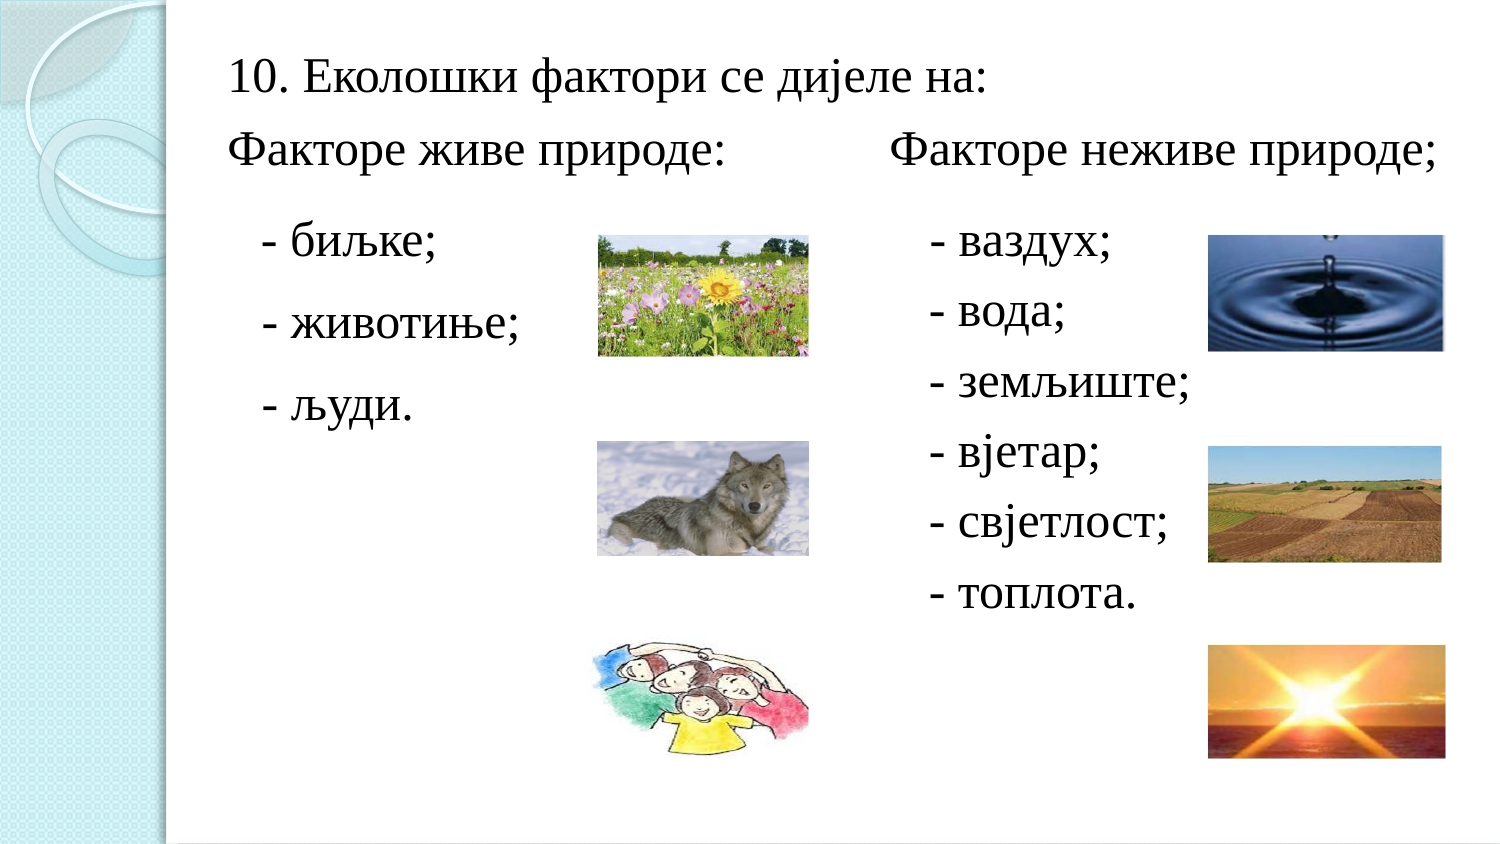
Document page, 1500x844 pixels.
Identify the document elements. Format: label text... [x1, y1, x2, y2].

text_box - људи. [234, 363, 493, 438]
text_box - биљке; [246, 199, 563, 274]
picture [585, 620, 809, 762]
picture [1206, 234, 1446, 352]
text_box - вода; [914, 269, 1199, 339]
text_box - топлота. [913, 550, 1184, 626]
text_box - животиње; [234, 281, 563, 356]
text_box - свјетлост; [913, 480, 1199, 556]
picture [1206, 445, 1442, 563]
text_box - земљиште; [913, 339, 1278, 415]
picture [1206, 644, 1446, 759]
list 10. Еколошки фактори се дијеле на: Факторе живе природе: Факторе неживе природе; [199, 35, 1466, 188]
picture [597, 441, 809, 556]
picture [597, 234, 809, 357]
text_box - ваздух; [902, 199, 1137, 274]
text_box - вјетар; [914, 410, 1161, 480]
